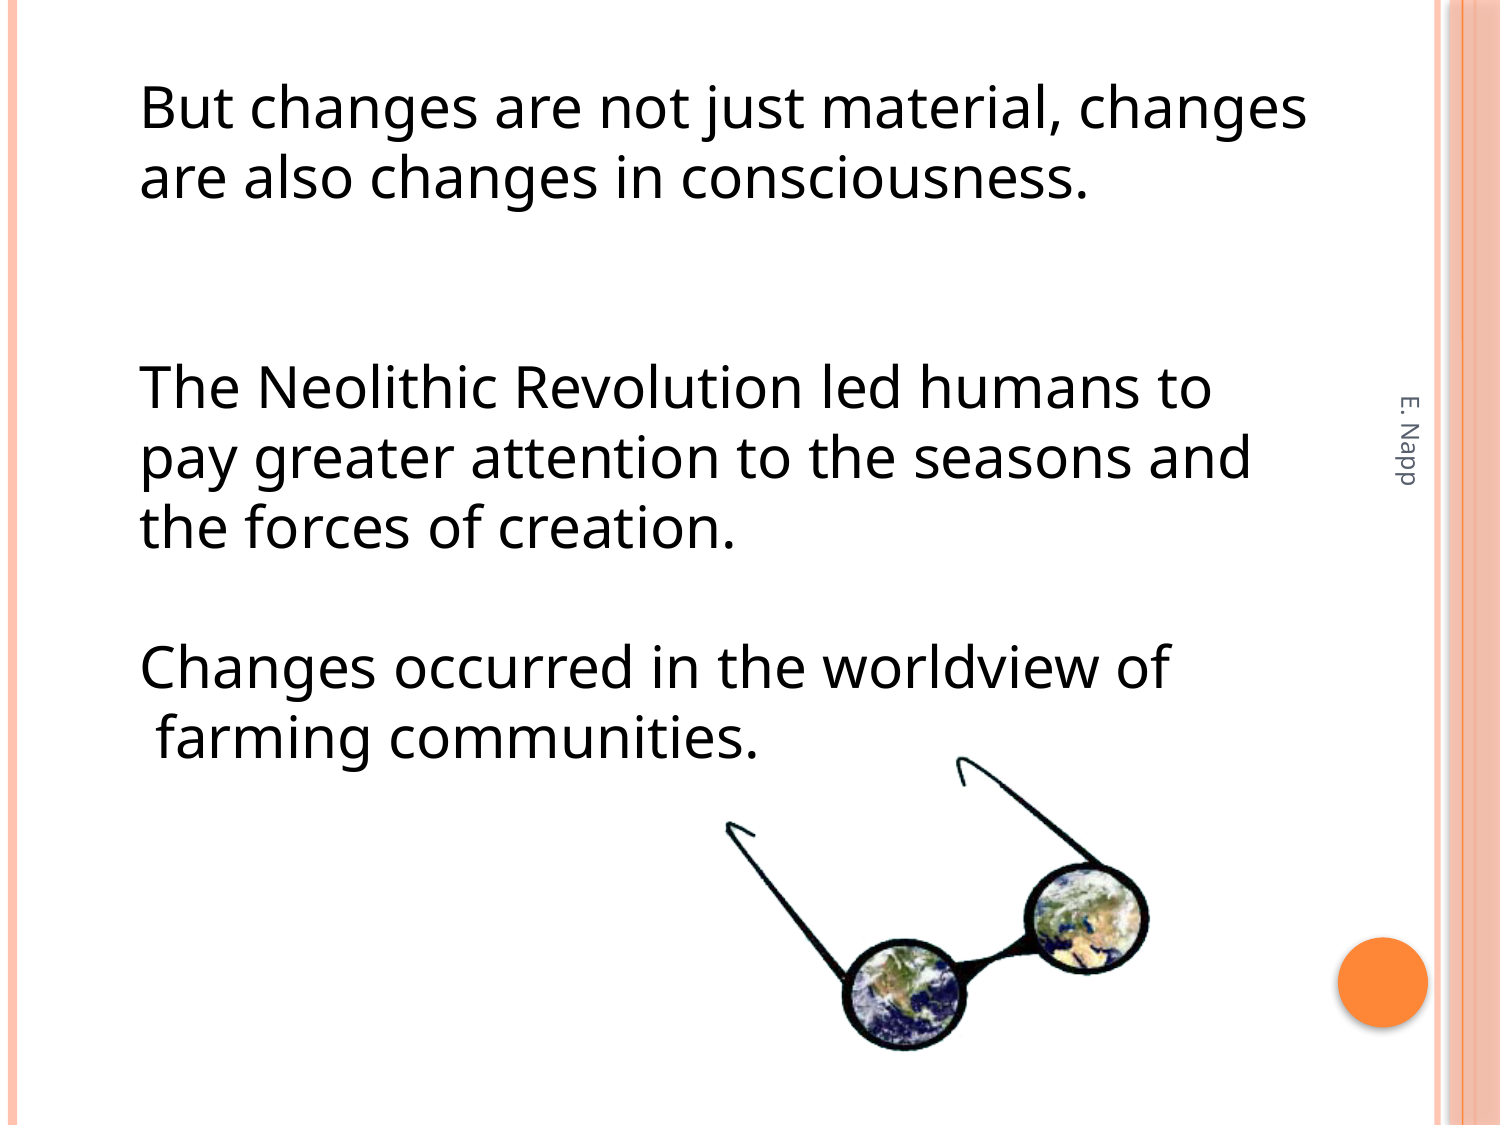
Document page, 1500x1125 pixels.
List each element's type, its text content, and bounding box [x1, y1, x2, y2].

text_box But changes are not just material, changes are also changes in consciousness. The Neolithic Revolution led humans to pay greater attention to the seasons and the forces of creation. Changes occurred in the worldview of farming communities. [125, 62, 1324, 987]
picture [711, 736, 1177, 1065]
footer E. Napp [1379, 380, 1440, 906]
